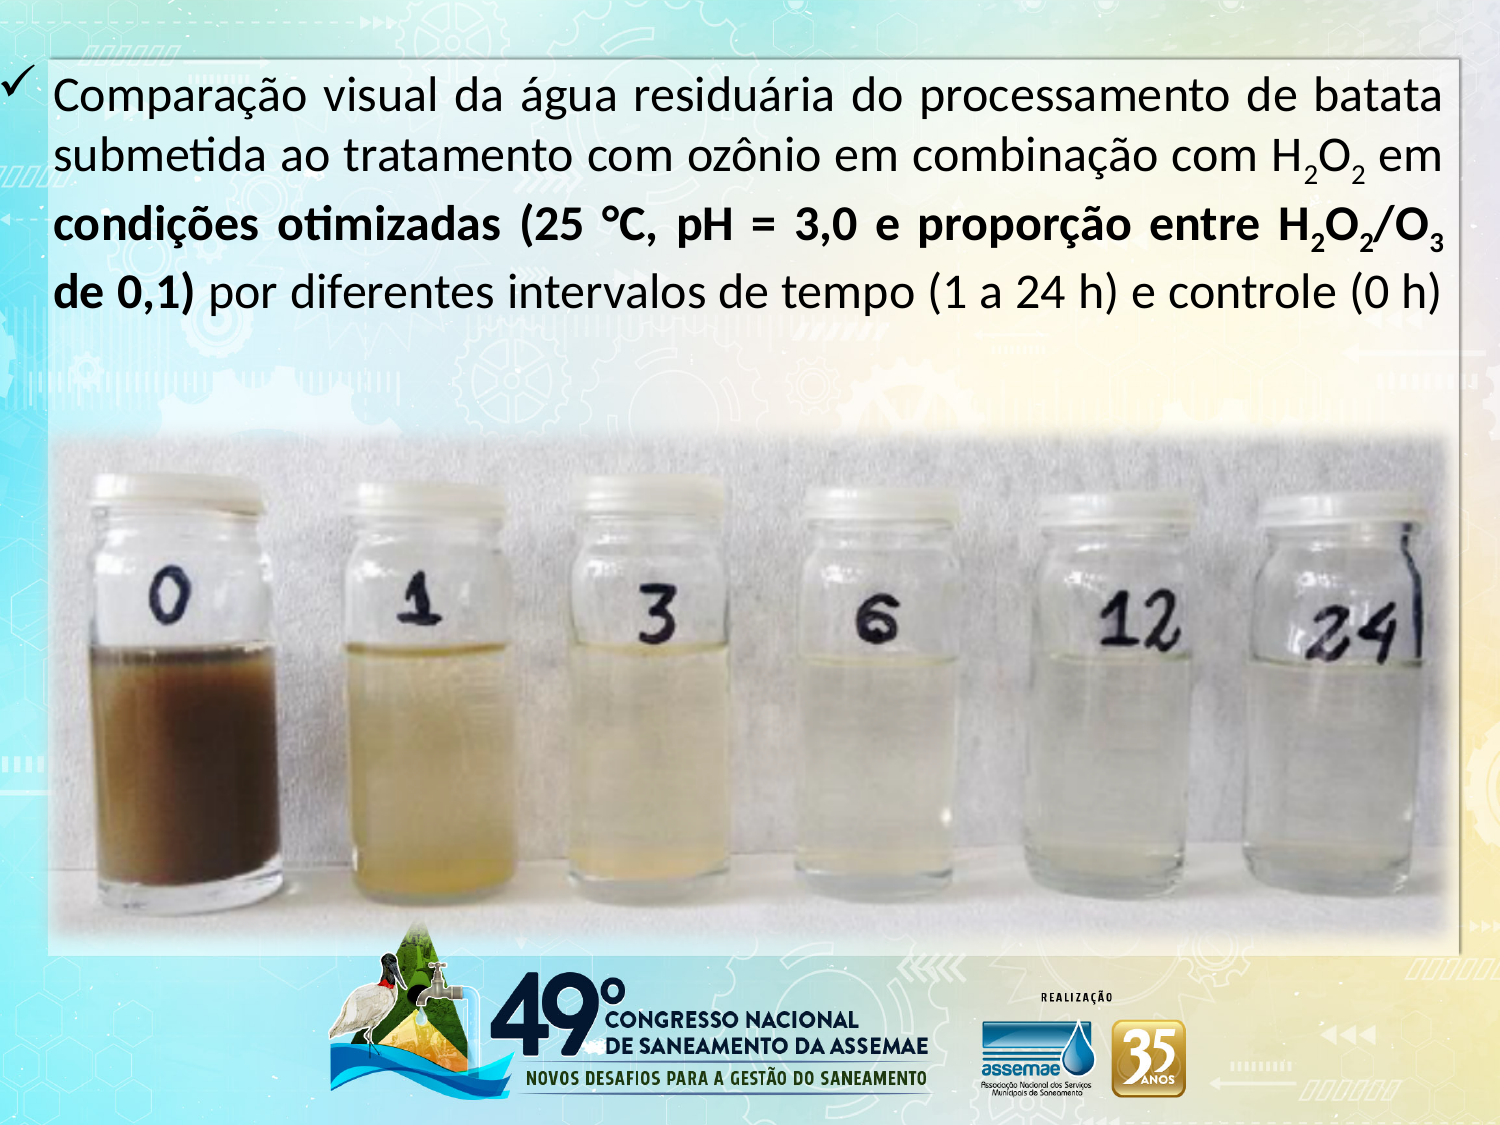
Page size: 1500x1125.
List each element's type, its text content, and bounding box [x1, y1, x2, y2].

picture [0, 0, 1500, 1125]
text_box Comparação visual da água residuária do processamento de batata submetida ao tratamento com ozônio em combinação com H2O2 em condições otimizadas (25 °C, pH = 3,0 e proporção entre H2O2/O3 de 0,1) por diferentes intervalos de tempo (1 a 24 h) e controle (0 h) [0, 54, 1459, 326]
